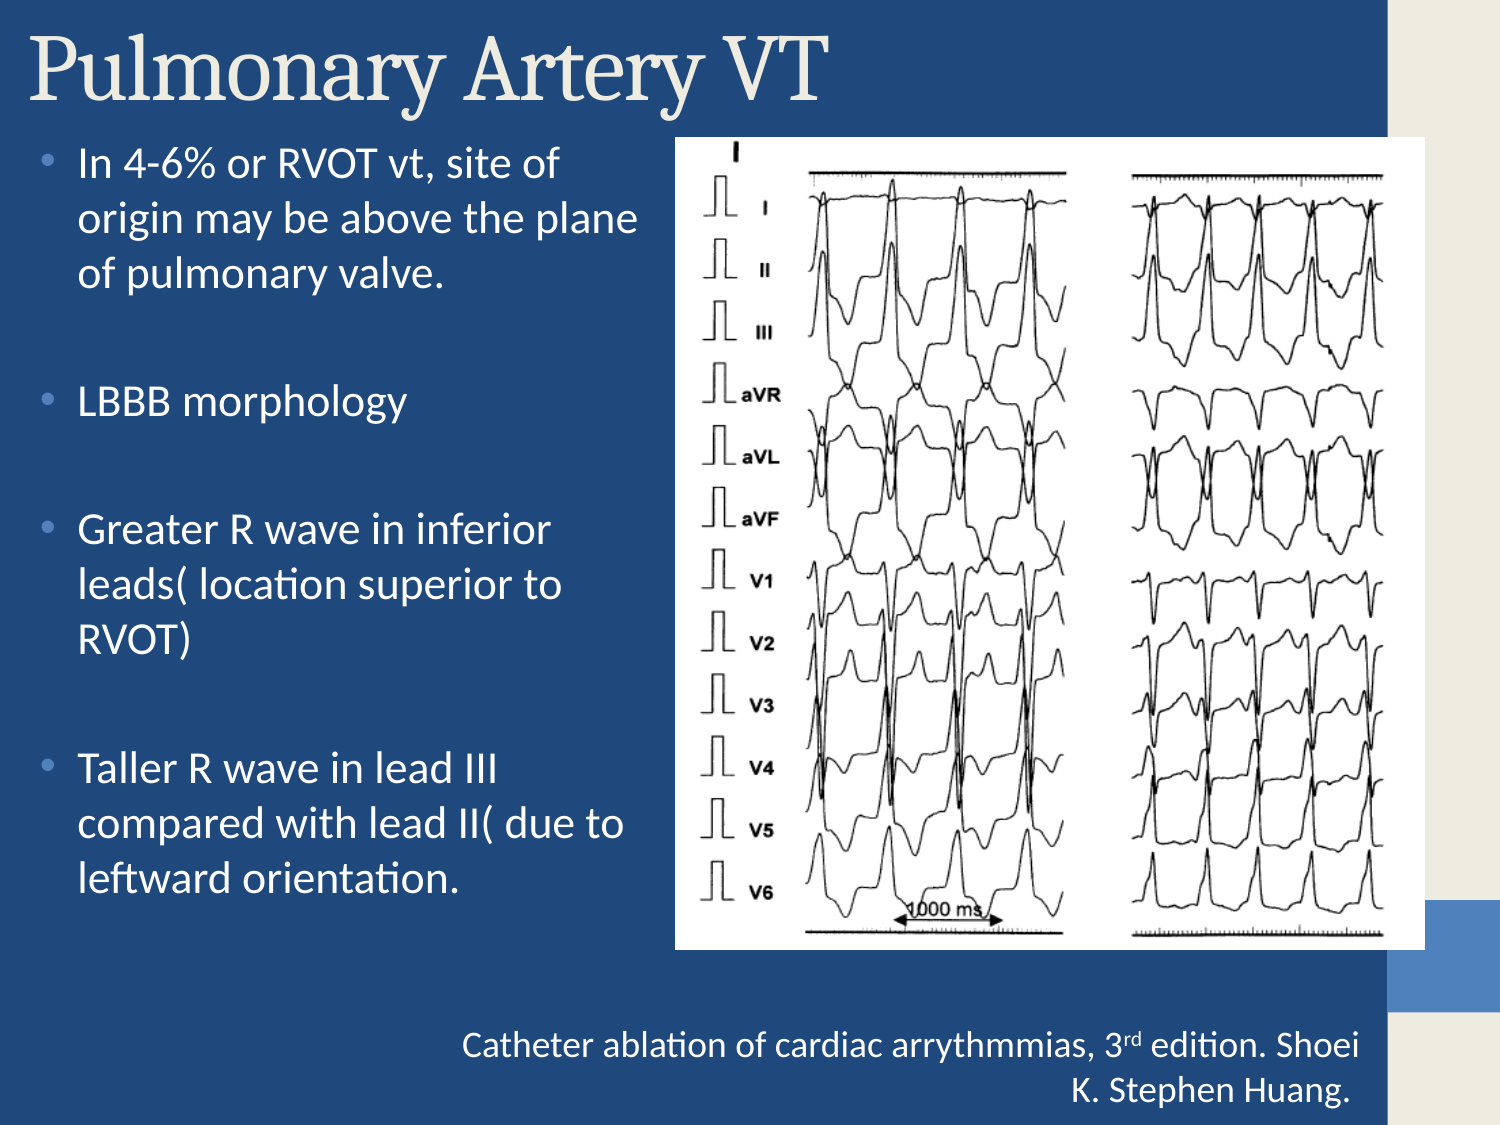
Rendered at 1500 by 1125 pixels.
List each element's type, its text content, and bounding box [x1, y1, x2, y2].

picture [674, 136, 1426, 951]
text_box Catheter ablation of cardiac arrythmmias, 3rd edition. Shoei K. Stephen Huang. [425, 1012, 1375, 1118]
list In 4-6% or RVOT vt, site of origin may be above the plane of pulmonary valve. LBBB morphology Greater R wave in inferior leads( location superior to RVOT) Taller R wave in lead III compared with lead II( due to leftward orientation. [6, 125, 657, 938]
title Pulmonary Artery VT [12, 0, 1125, 125]
